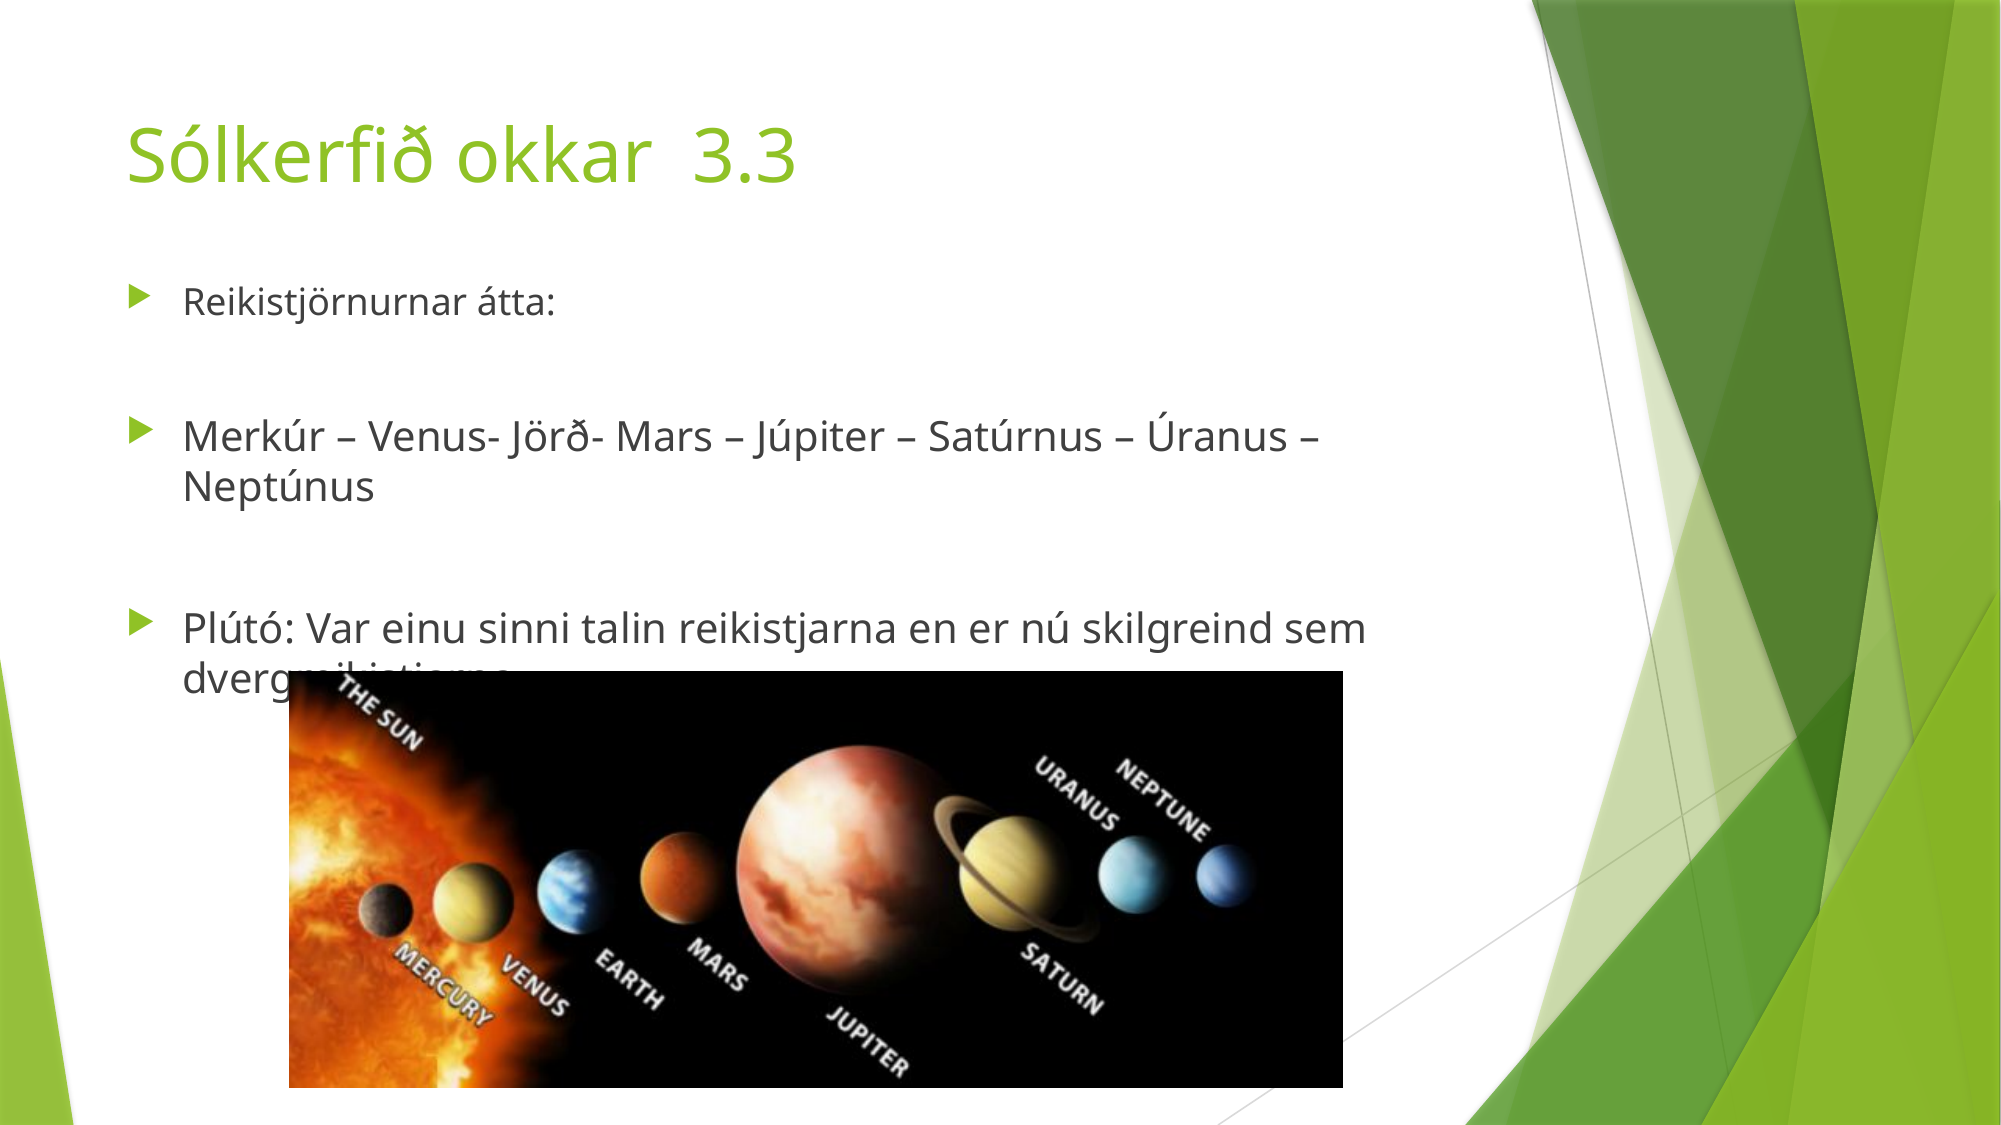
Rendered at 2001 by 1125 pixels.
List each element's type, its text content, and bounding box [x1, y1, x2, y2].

title Sólkerfið okkar 3.3 [111, 99, 1522, 270]
picture [289, 670, 1344, 1088]
list Reikistjörnurnar átta: Merkúr – Venus- Jörð- Mars – Júpiter – Satúrnus – Úranus – Neptúnus Plútó: Var einu sinni talin reikistjarna en er nú skilgreind sem dvergreikistjarna. [111, 270, 1522, 991]
